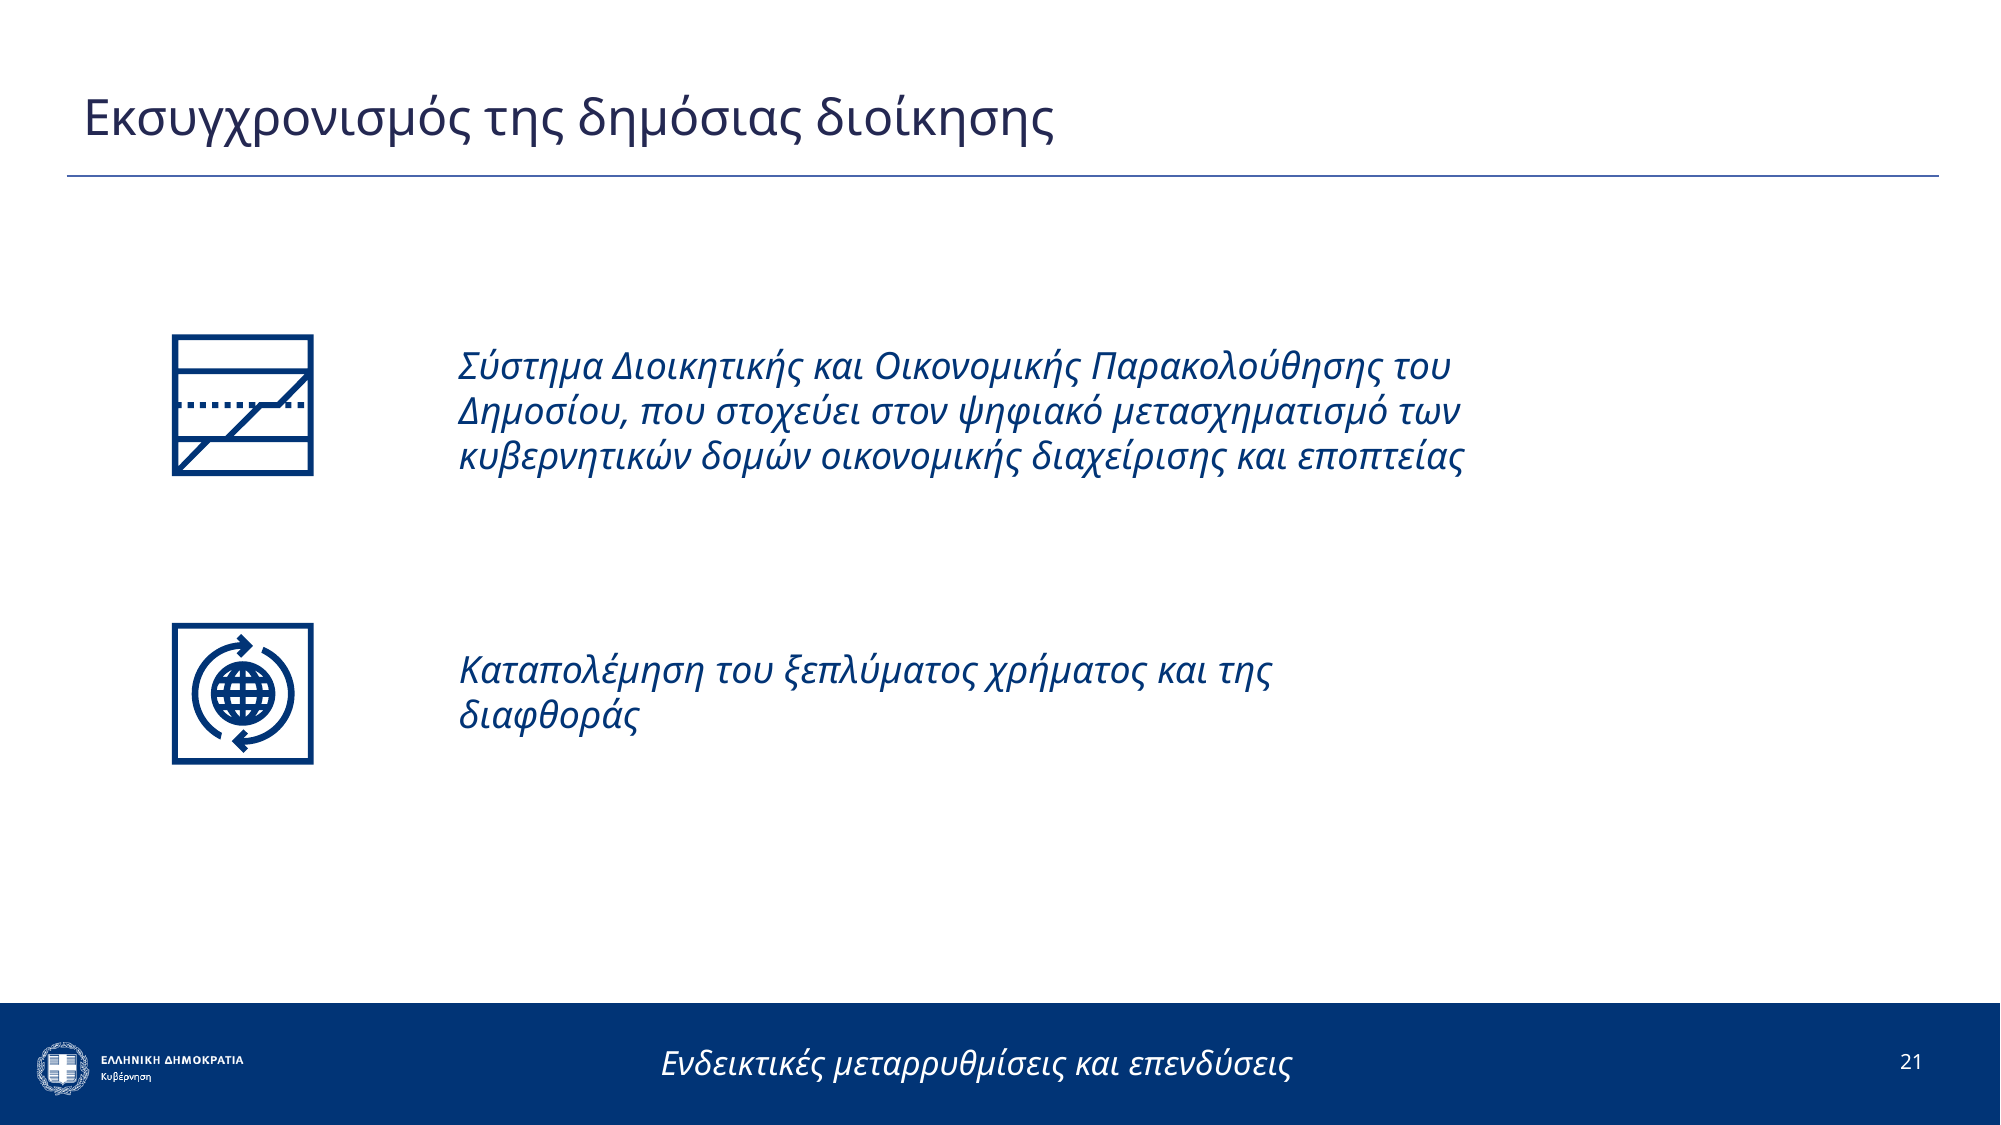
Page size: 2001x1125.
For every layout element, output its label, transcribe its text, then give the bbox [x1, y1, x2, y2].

slide_number 21 [1853, 1019, 1939, 1106]
picture [26, 1028, 736, 1103]
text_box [171, 622, 314, 765]
text_box Ενδεικτικές μεταρρυθμίσεις και επενδύσεις [591, 1035, 1371, 1090]
text_box Σύστημα Διοικητικής και Οικονομικής Παρακολούθησης του Δημοσίου, που στοχεύει στον ψηφιακό μετασχηματισμό των κυβερνητικών δομών οικονομικής διαχείρισης και εποπτείας [444, 334, 1504, 485]
text_box Καταπολέμηση του ξεπλύματος χρήματος και της διαφθοράς [444, 638, 1445, 744]
text_box [171, 334, 314, 477]
title Εκσυγχρονισμός της δημόσιας διοίκησης [68, 77, 1932, 203]
